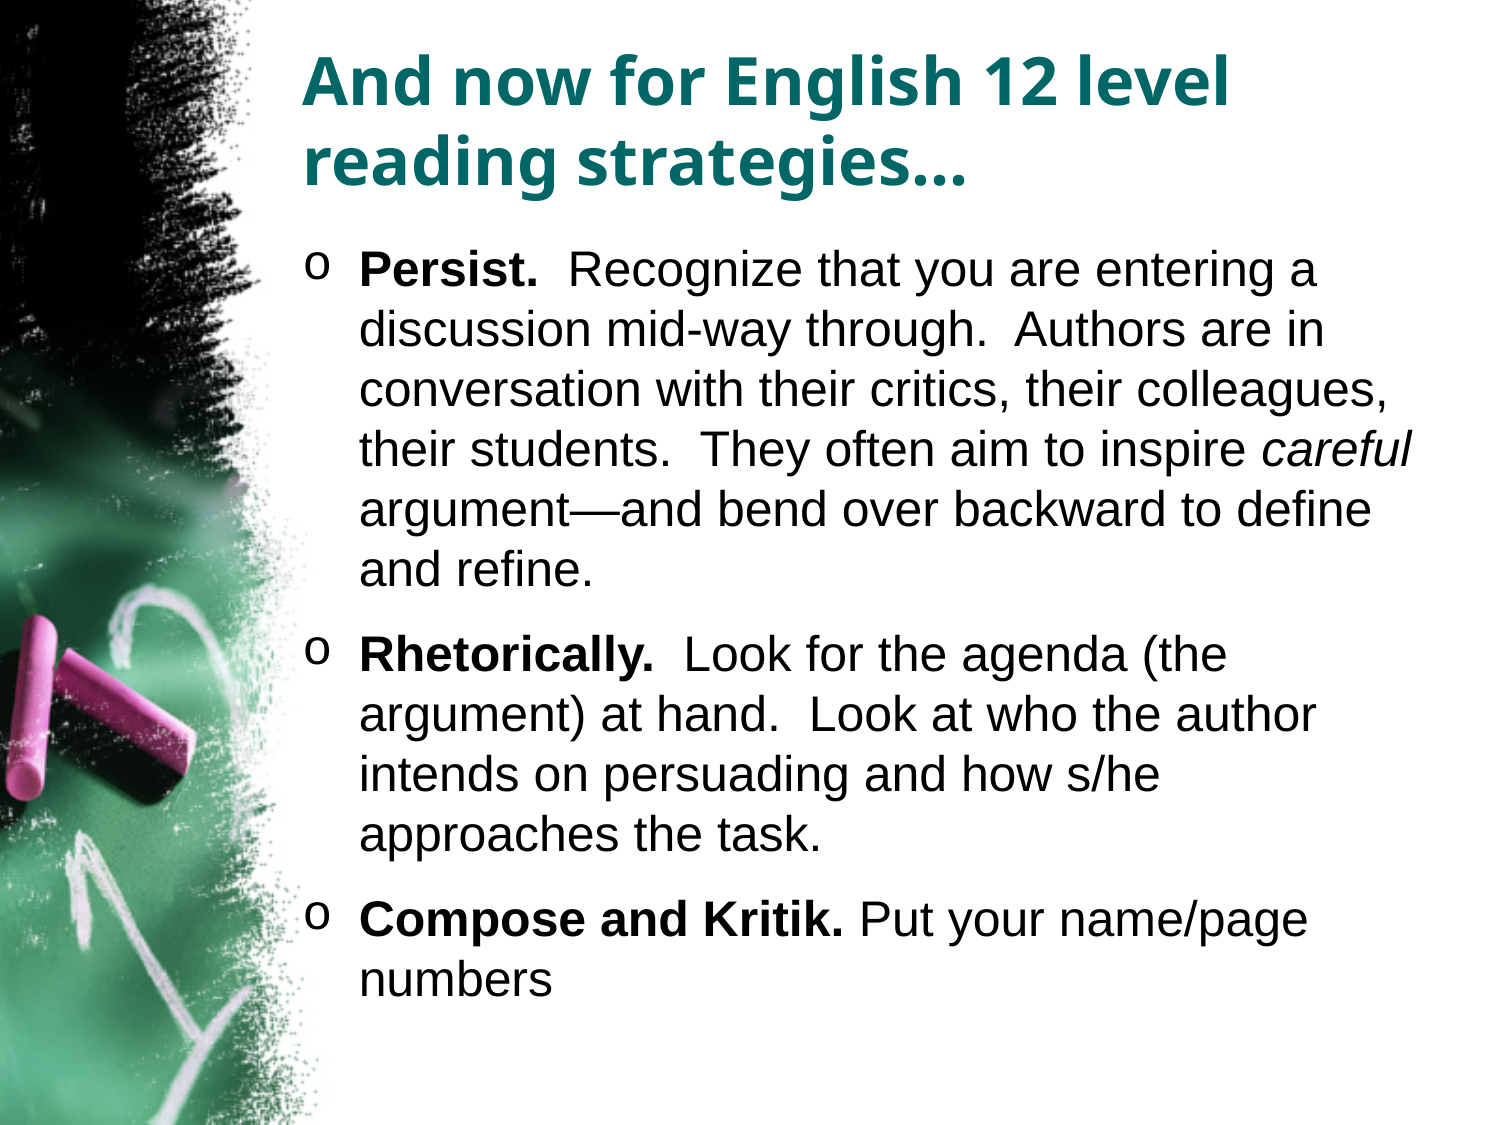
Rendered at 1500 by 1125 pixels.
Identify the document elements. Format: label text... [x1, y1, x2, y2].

picture [0, 0, 1500, 1125]
title And now for English 12 level reading strategies… [287, 49, 1438, 188]
list Persist. Recognize that you are entering a discussion mid-way through. Authors are in conversation with their critics, their colleagues, their students. They often aim to inspire careful argument—and bend over backward to define and refine. Rhetorically. Look for the agenda (the argument) at hand. Look at who the author intends on persuading and how s/he approaches the task. Compose and Kritik. Put your name/page numbers [287, 228, 1438, 980]
